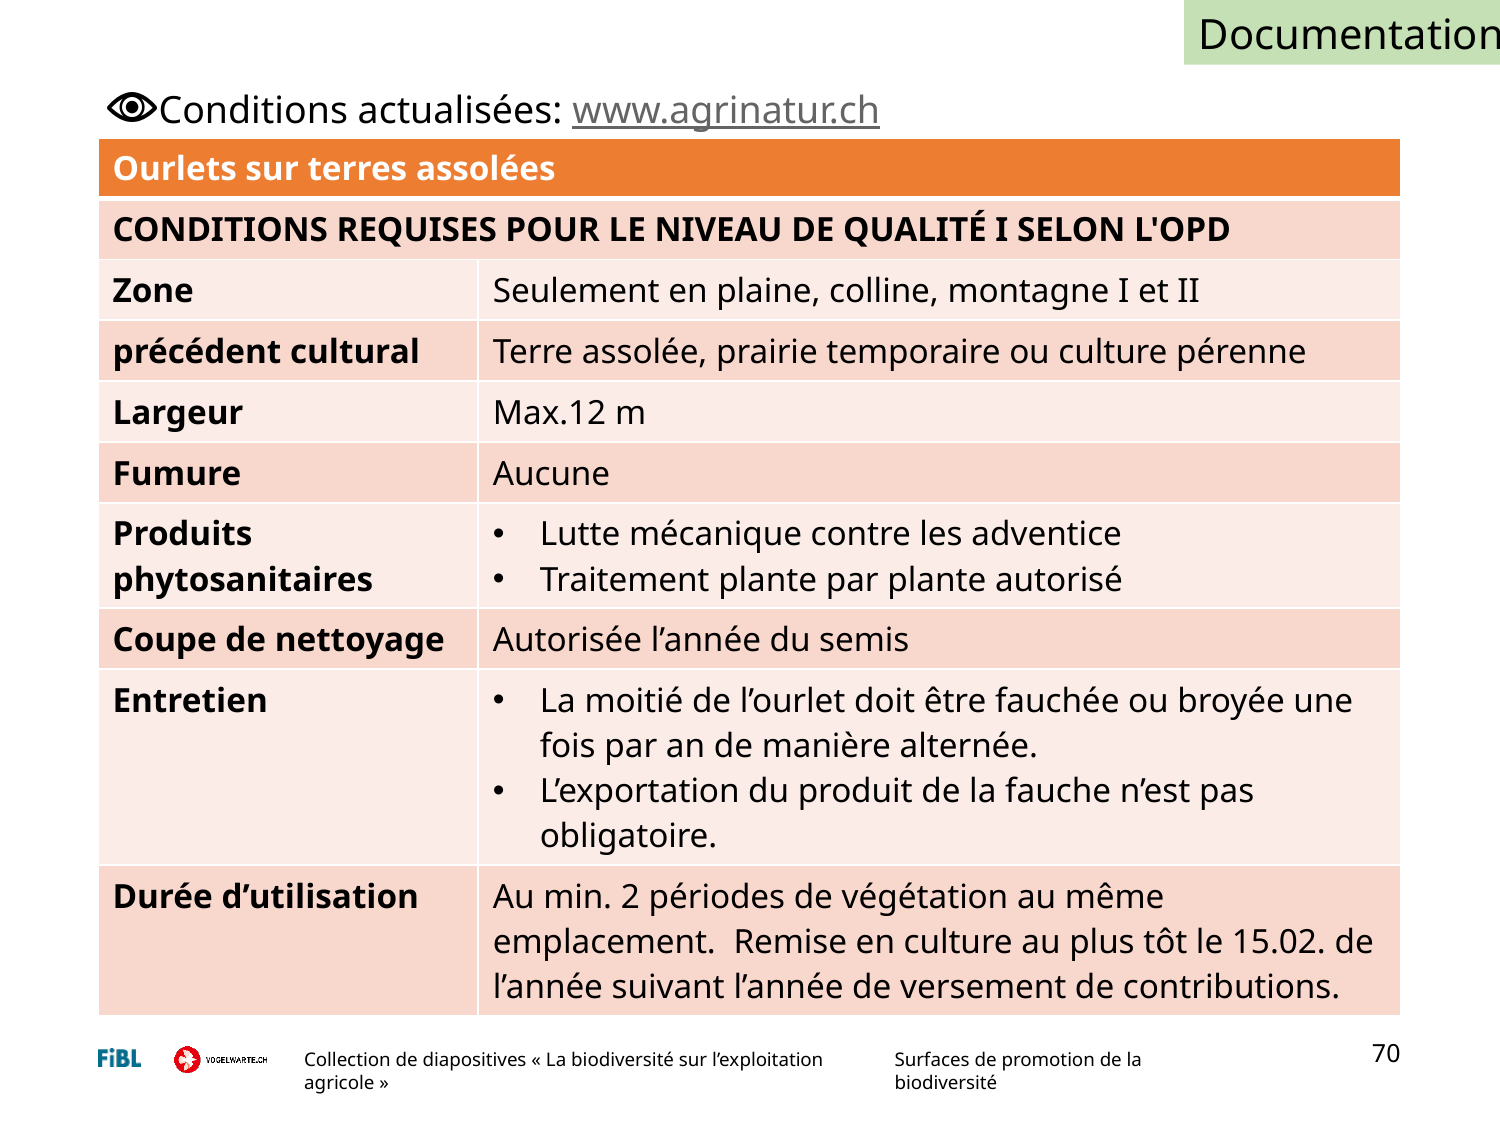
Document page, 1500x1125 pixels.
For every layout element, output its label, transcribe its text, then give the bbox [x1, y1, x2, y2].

table_cell Coupe de nettoyage [99, 609, 477, 668]
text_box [102, 77, 906, 140]
table_cell Zone [99, 260, 477, 319]
table_cell CONDITIONS REQUISES POUR LE NIVEAU DE QUALITÉ I SELON L'OPD [99, 201, 1400, 259]
table_cell La moitié de l’ourlet doit être fauchée ou broyée une fois par an de manière alternée. L’exportation du produit de la fauche n’est pas obligatoire. [479, 670, 1400, 864]
table_cell précédent cultural [99, 321, 477, 380]
table_cell Lutte mécanique contre les adventice Traitement plante par plante autorisé [479, 504, 1400, 607]
picture [98, 1048, 141, 1067]
slide_number 70 [1270, 1020, 1401, 1080]
table_cell Terre assolée, prairie temporaire ou culture pérenne [479, 321, 1400, 380]
table_cell Seulement en plaine, colline, montagne I et II [479, 260, 1400, 319]
table_header Ourlets sur terres assolées [99, 139, 1400, 196]
table_cell Au min. 2 périodes de végétation au même emplacement. Remise en culture au plus tôt le 15.02. de l’année suivant l’année de versement de contributions. [479, 866, 1400, 1015]
table_cell Autorisée l’année du semis [479, 609, 1400, 668]
table_cell Aucune [479, 443, 1400, 502]
table_cell Largeur [99, 382, 477, 441]
text_box Documentation [1184, 0, 1500, 65]
picture [174, 1046, 267, 1073]
table_cell Entretien [99, 670, 477, 864]
table_cell Max.12 m [479, 382, 1400, 441]
table_cell Durée d’utilisation [99, 866, 477, 1015]
table_cell Fumure [99, 443, 477, 502]
table_cell Produits phytosanitaires [99, 504, 477, 607]
